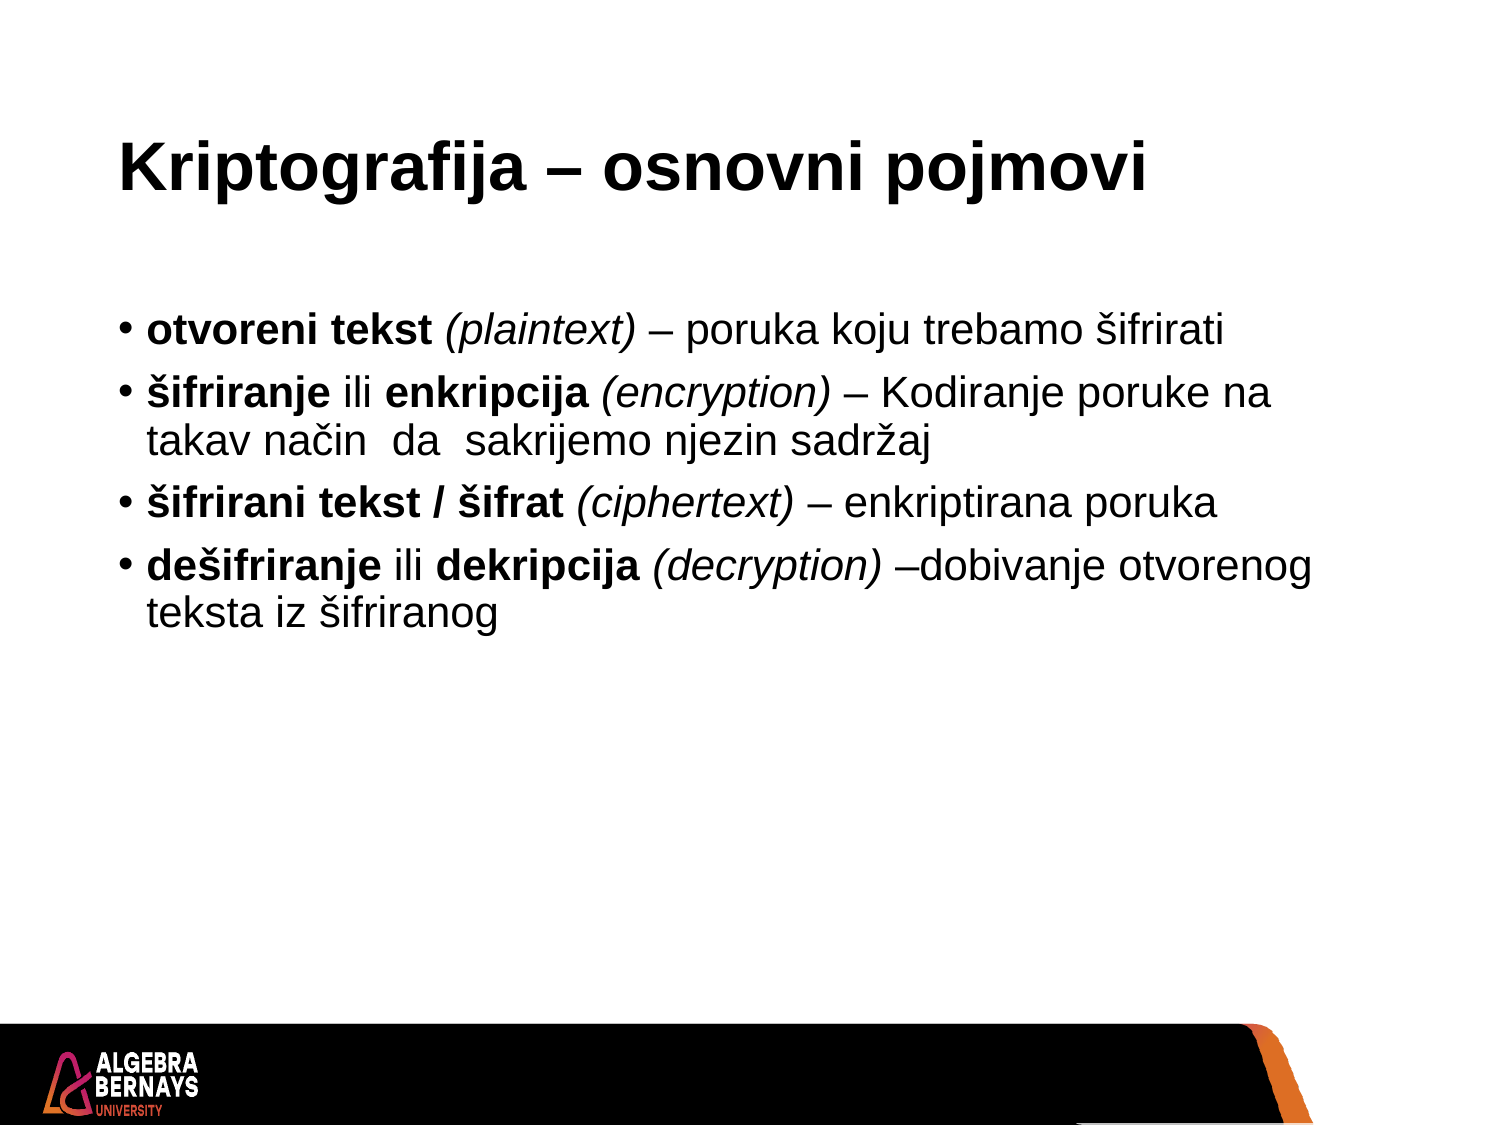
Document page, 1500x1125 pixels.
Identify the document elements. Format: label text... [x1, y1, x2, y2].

list otvoreni tekst (plaintext) – poruka koju trebamo šifrirati šifriranje ili enkripcija (encryption) – Kodiranje poruke na takav način da sakrijemo njezin sadržaj šifrirani tekst / šifrat (ciphertext) – enkriptirana poruka dešifriranje ili dekripcija (decryption) –dobivanje otvorenog teksta iz šifriranog [103, 299, 1397, 1014]
title Kriptografija – osnovni pojmovi [103, 59, 1397, 278]
picture [0, 1023, 1468, 1125]
